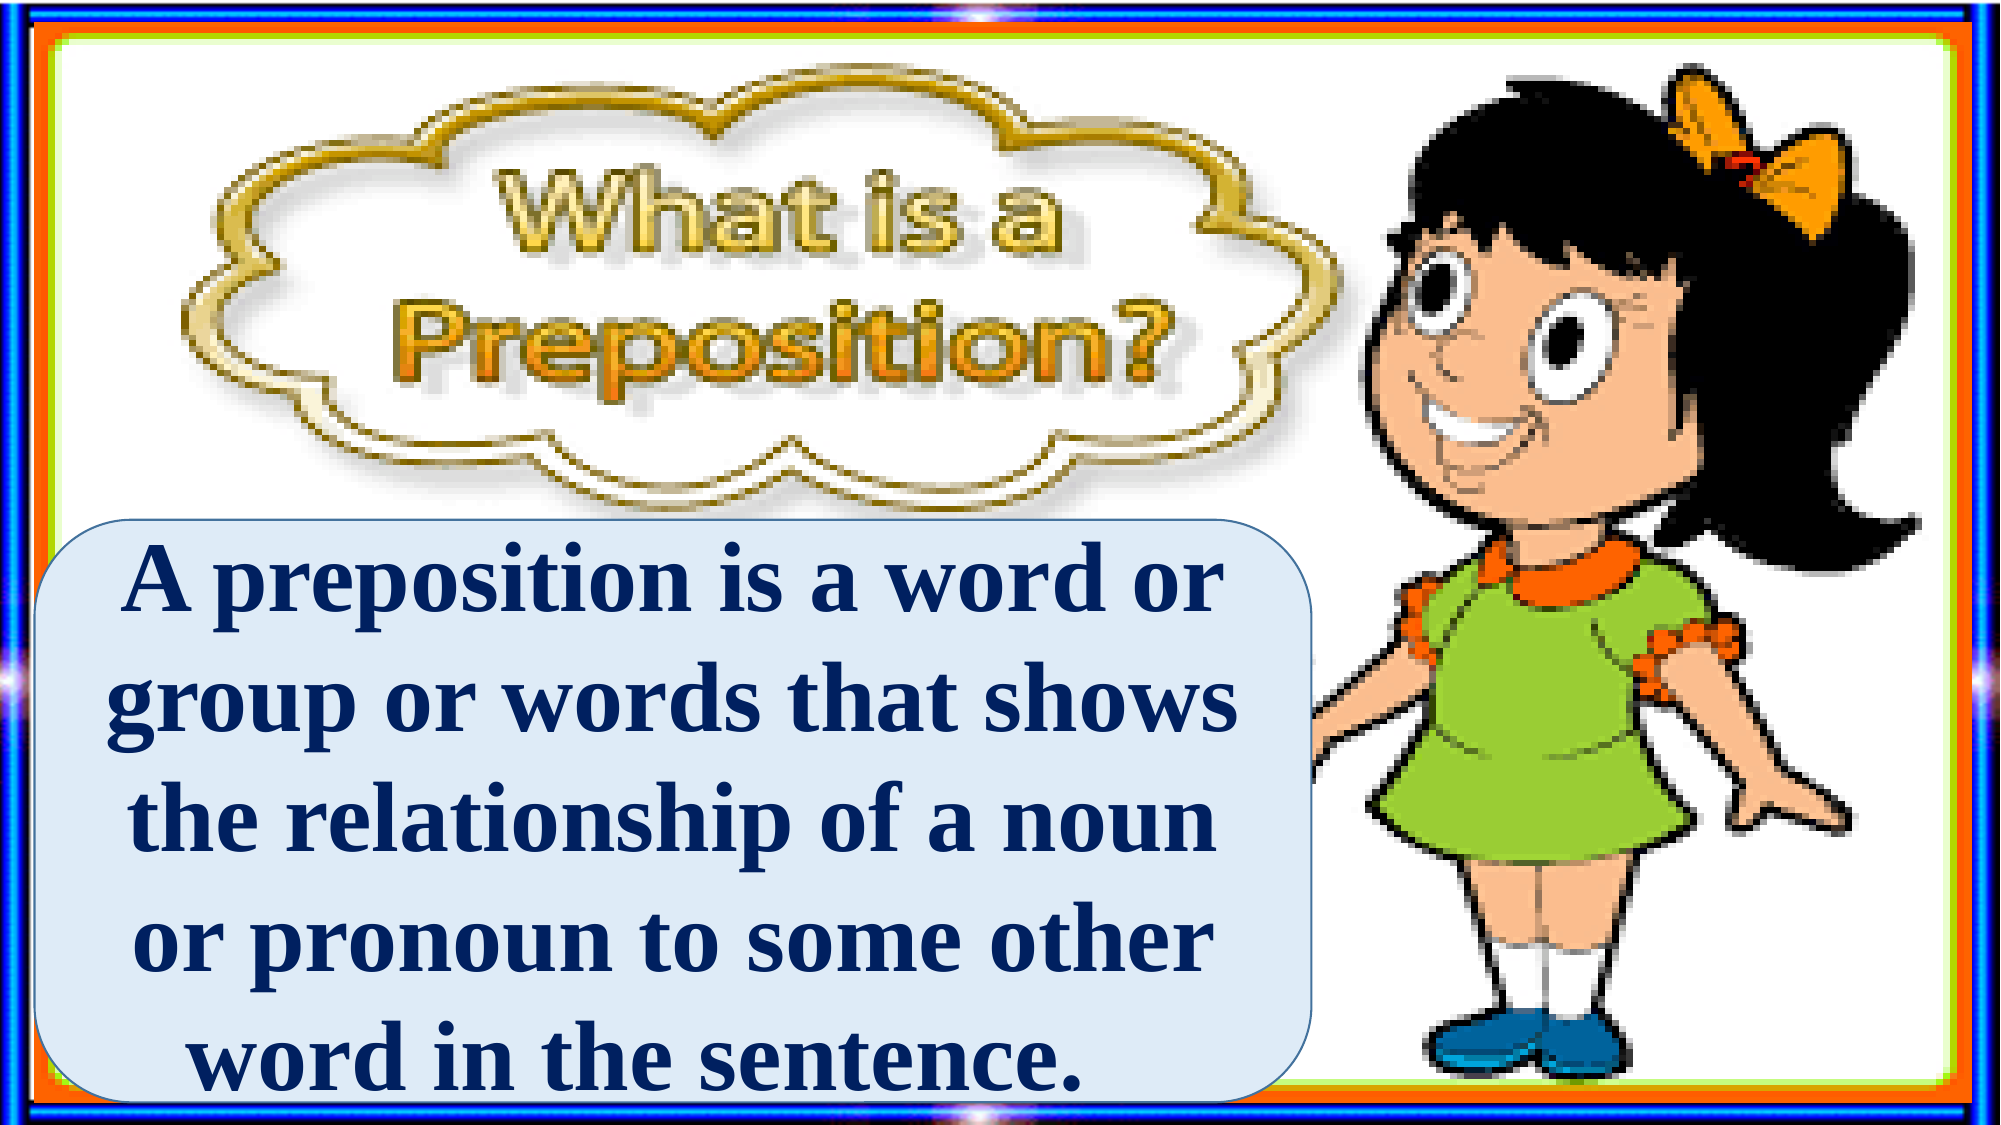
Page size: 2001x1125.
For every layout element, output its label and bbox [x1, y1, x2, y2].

text_box [34, 22, 1972, 1103]
picture [0, 0, 2000, 1125]
